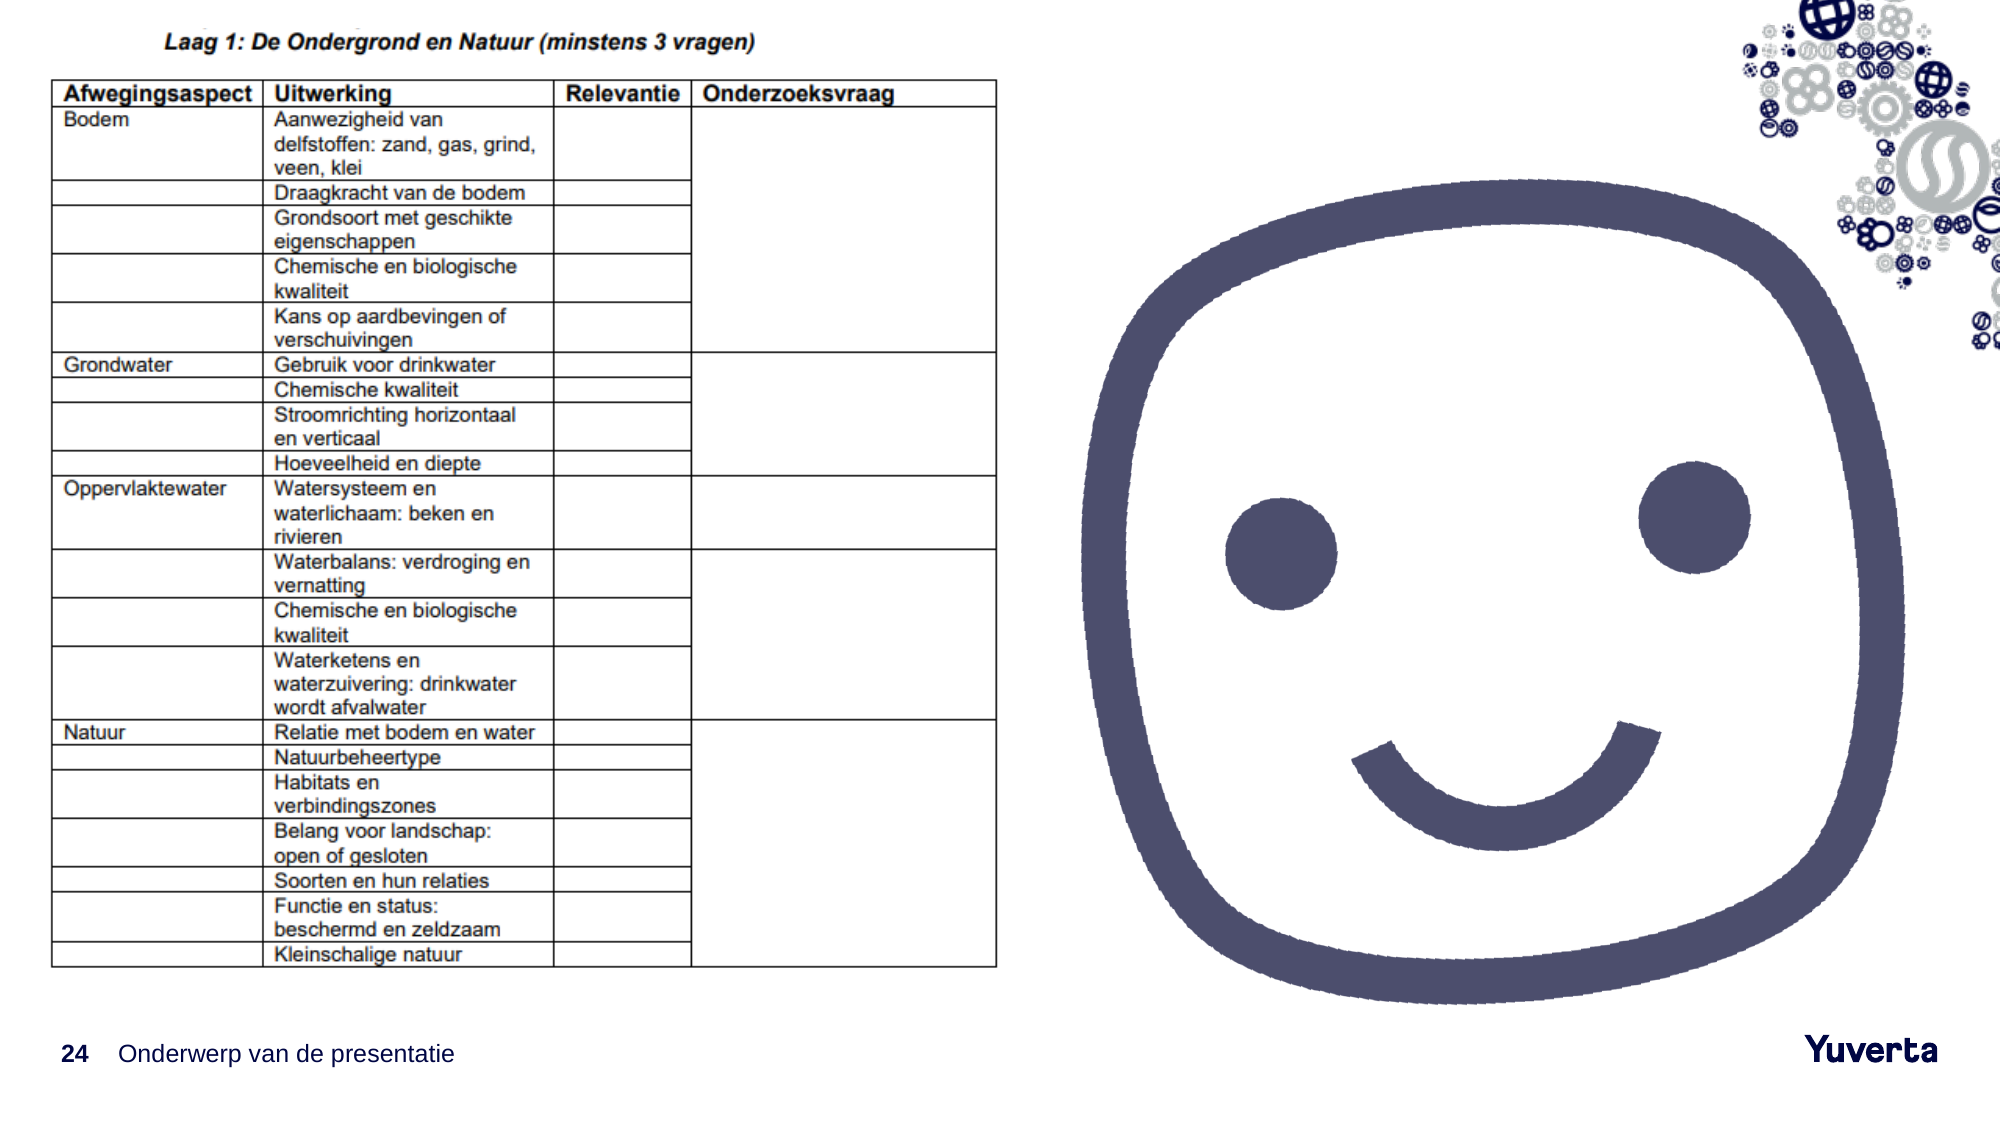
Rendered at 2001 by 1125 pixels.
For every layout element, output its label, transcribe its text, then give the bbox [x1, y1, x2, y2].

picture [0, 0, 2000, 1125]
footer Onderwerp van de presentatie [118, 1037, 987, 1073]
slide_number 24 [60, 1037, 113, 1073]
